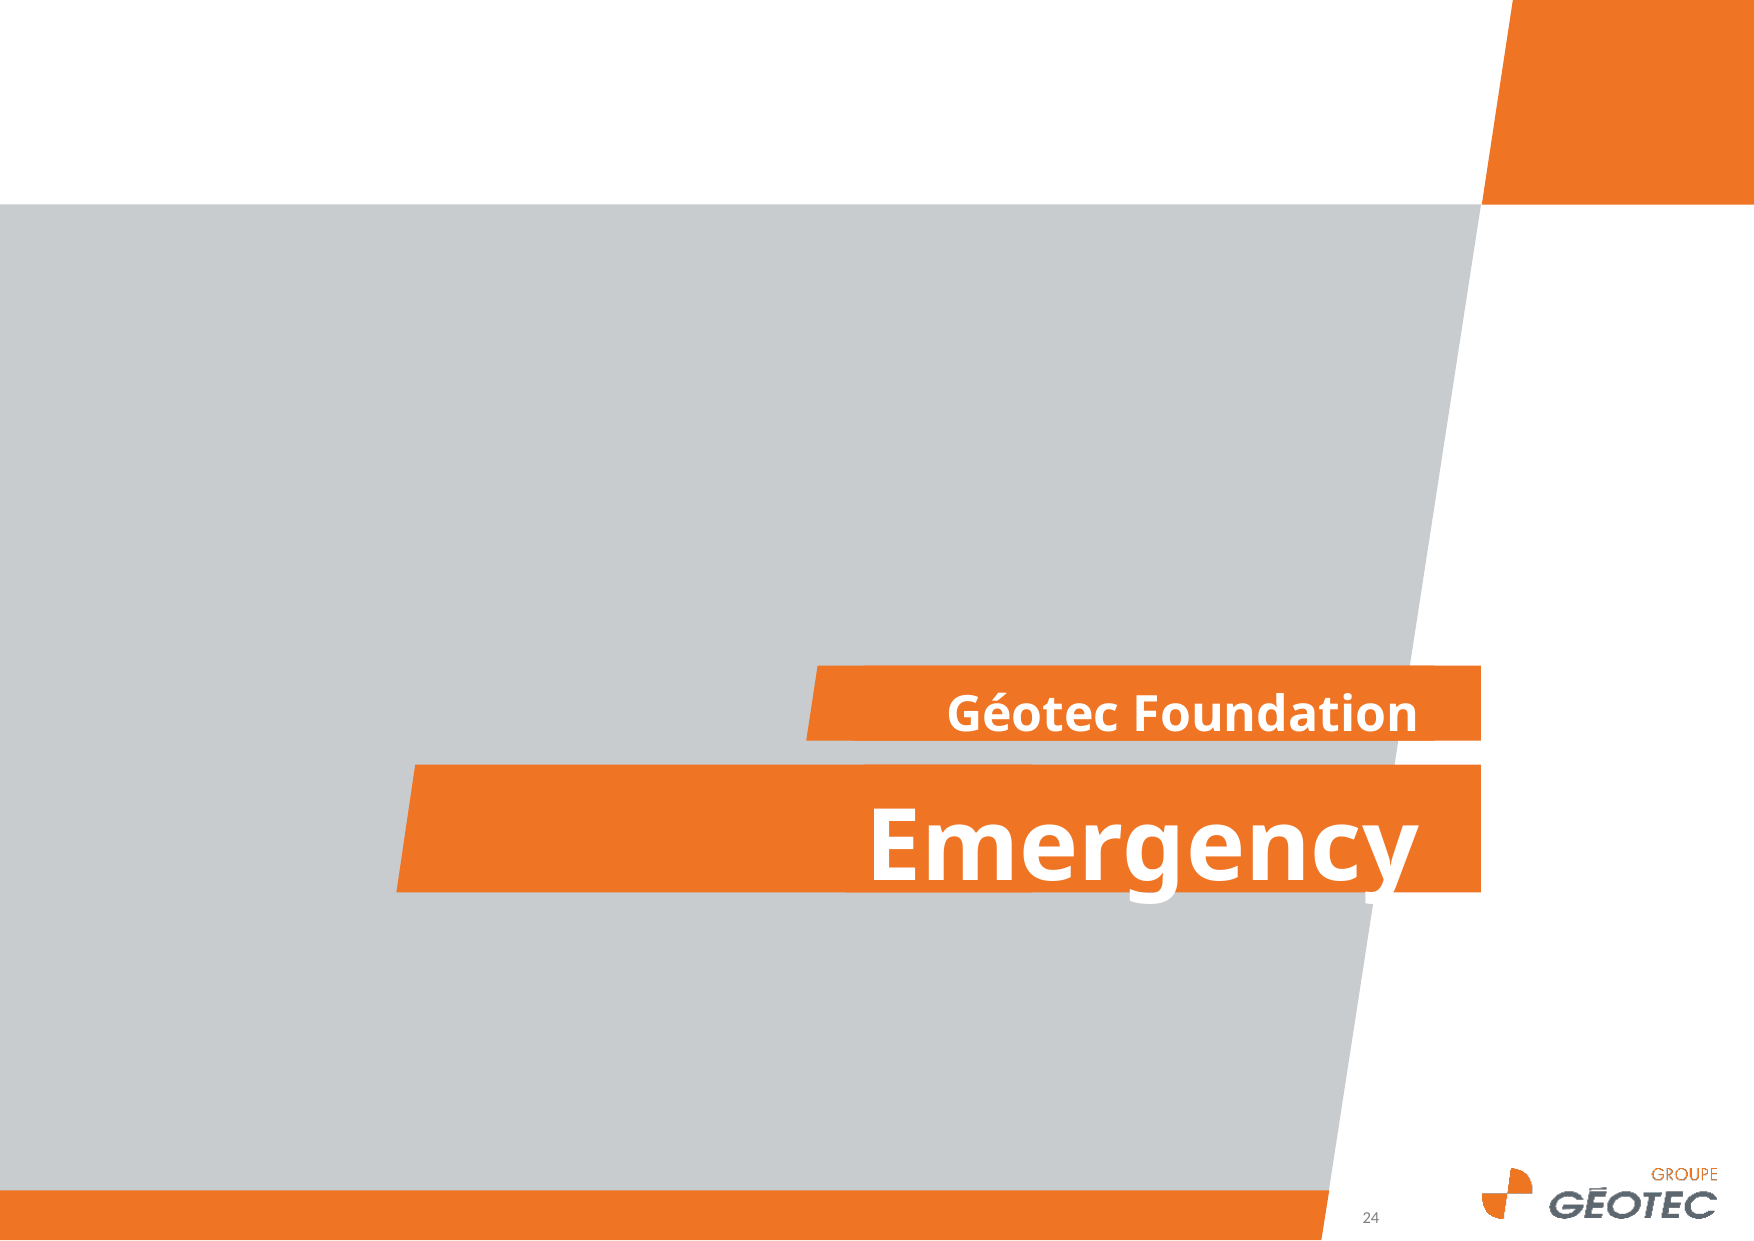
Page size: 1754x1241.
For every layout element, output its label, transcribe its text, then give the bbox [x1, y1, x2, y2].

text_box Emergency [403, 747, 1435, 876]
text_box [1034, 763, 1483, 894]
text_box [1436, 664, 1483, 742]
text_box [395, 840, 1034, 894]
text_box Géotec Foundation [759, 657, 1435, 747]
picture [1482, 1168, 1717, 1219]
